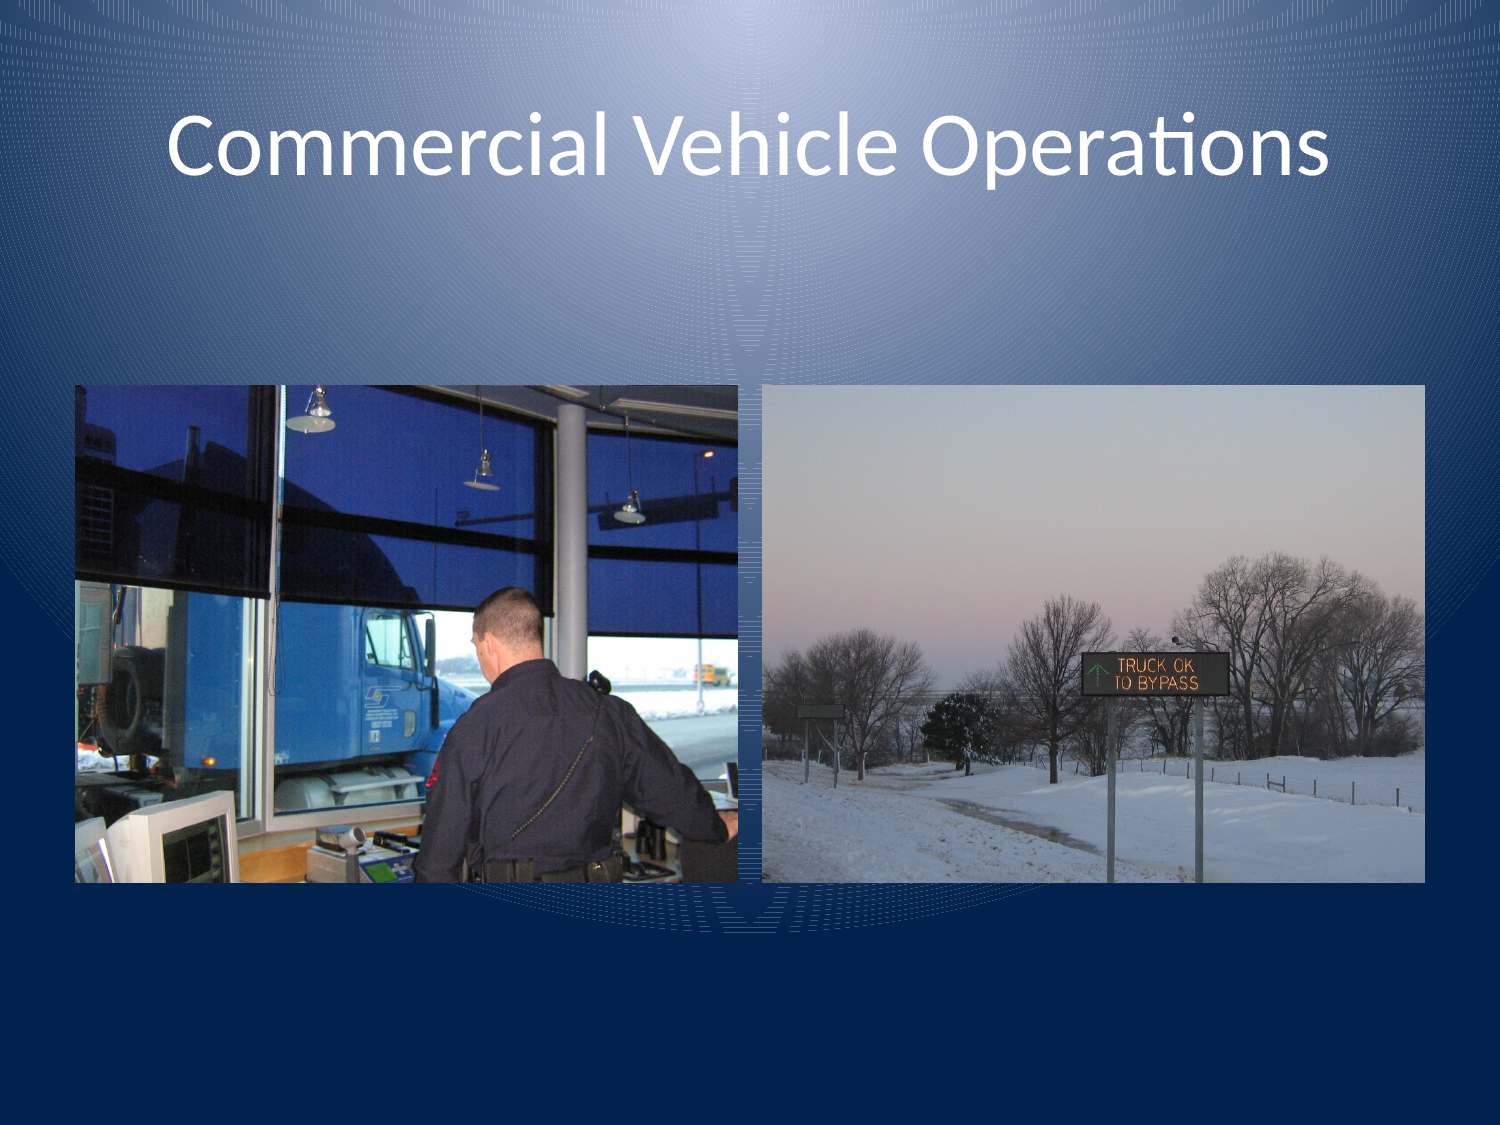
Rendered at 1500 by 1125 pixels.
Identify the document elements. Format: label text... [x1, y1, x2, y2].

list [762, 384, 1426, 883]
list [74, 384, 738, 883]
title Commercial Vehicle Operations [75, 45, 1425, 233]
